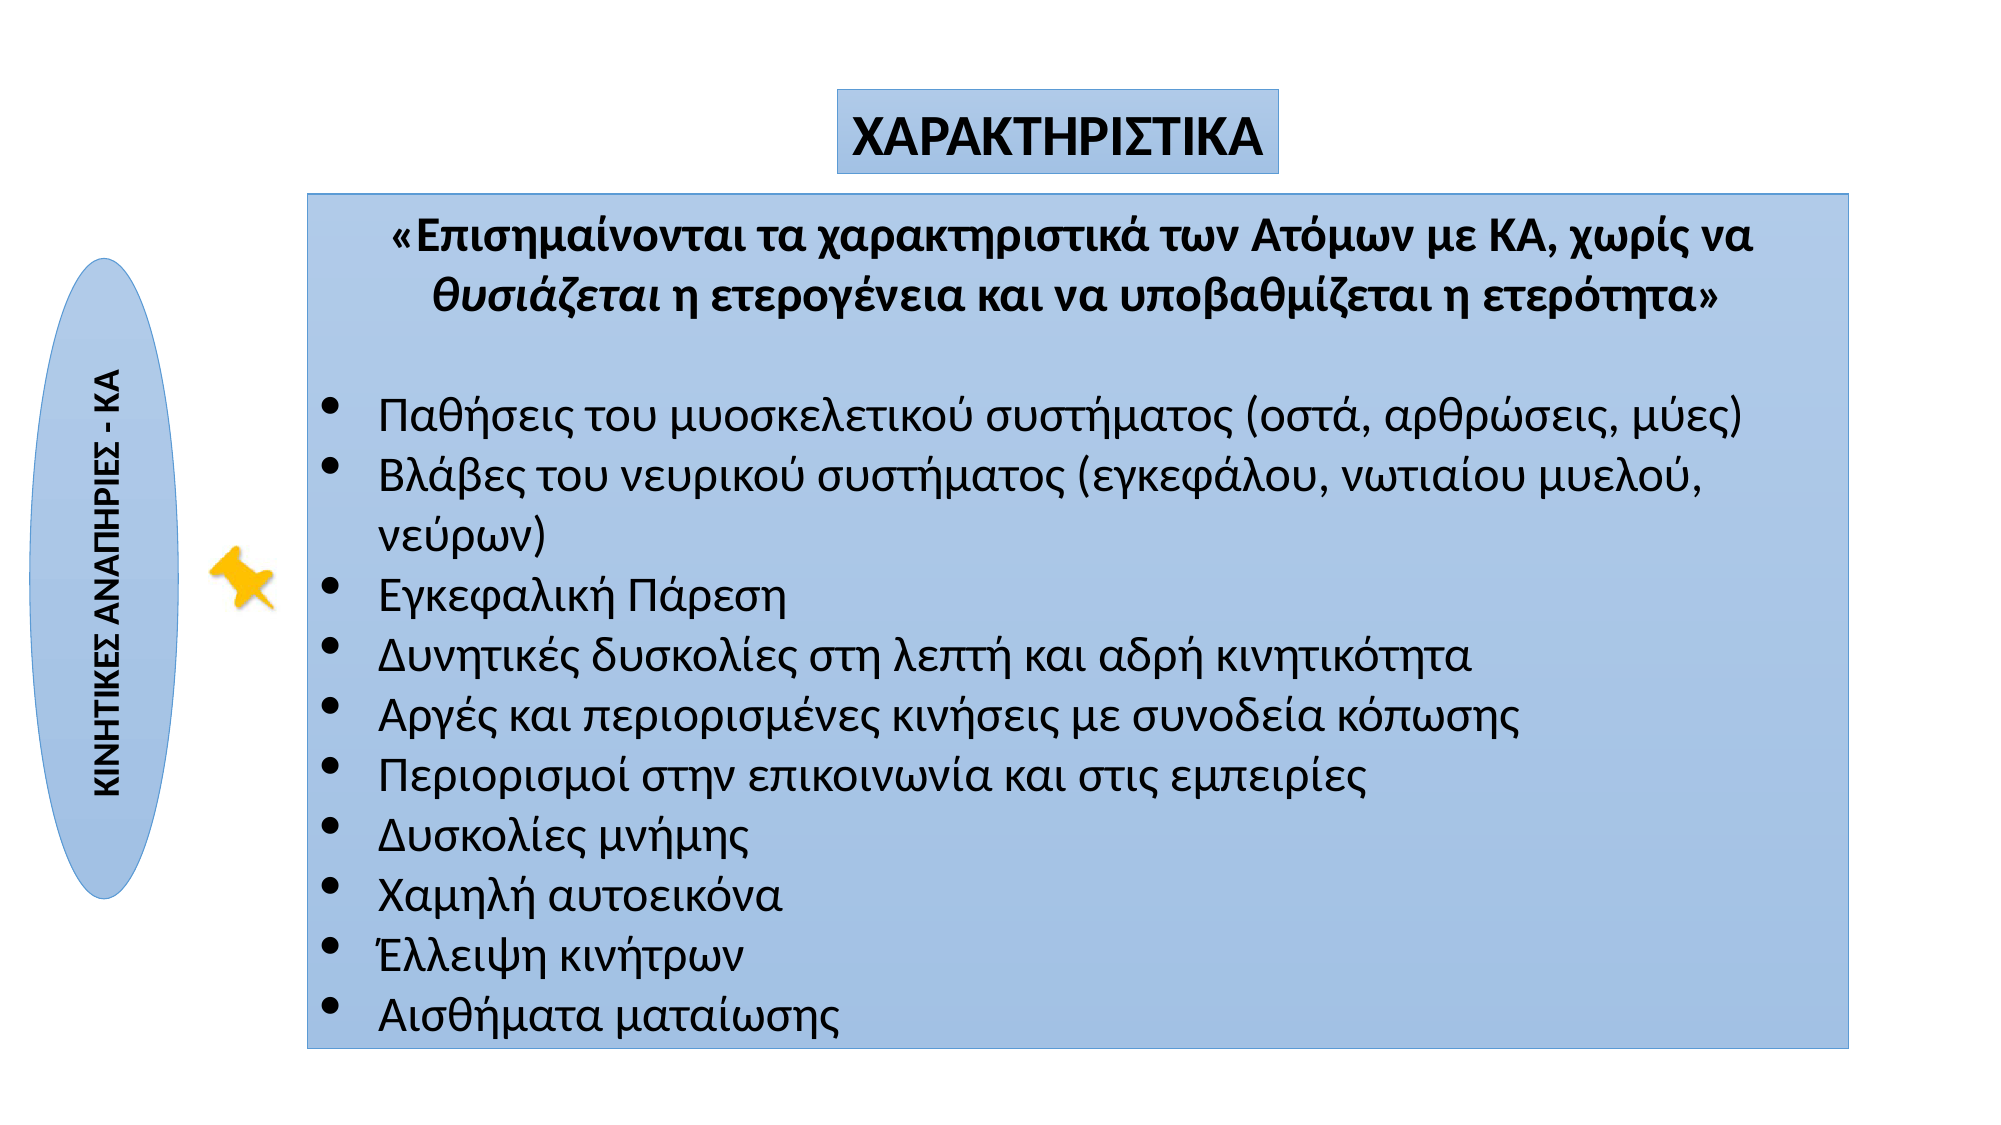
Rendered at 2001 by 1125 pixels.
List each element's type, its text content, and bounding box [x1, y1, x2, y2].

picture [194, 531, 291, 626]
text_box ΚΙΝΗΤΙΚΕΣ ΑΝΑΠΗΡΙΕΣ - ΚΑ [29, 257, 179, 900]
text_box «Επισημαίνονται τα χαρακτηριστικά των Ατόμων με ΚΑ, χωρίς να θυσιάζεται η ετερογένεια και να υποβαθμίζεται η ετερότητα» Παθήσεις του μυοσκελετικού συστήματος (οστά, αρθρώσεις, μύες) Βλάβες του νευρικού συστήματος (εγκεφάλου, νωτιαίου μυελού, νεύρων) Εγκεφαλική Πάρεση Δυνητικές δυσκολίες στη λεπτή και αδρή κινητικότητα Αργές και περιορισμένες κινήσεις με συνοδεία κόπωσης Περιορισμοί στην επικοινωνία και στις εμπειρίες Δυσκολίες μνήμης Χαμηλή αυτοεικόνα Έλλειψη κινήτρων Αισθήματα ματαίωσης [307, 193, 1849, 1049]
text_box ΧΑΡΑΚΤΗΡΙΣΤΙΚΑ [837, 89, 1279, 174]
